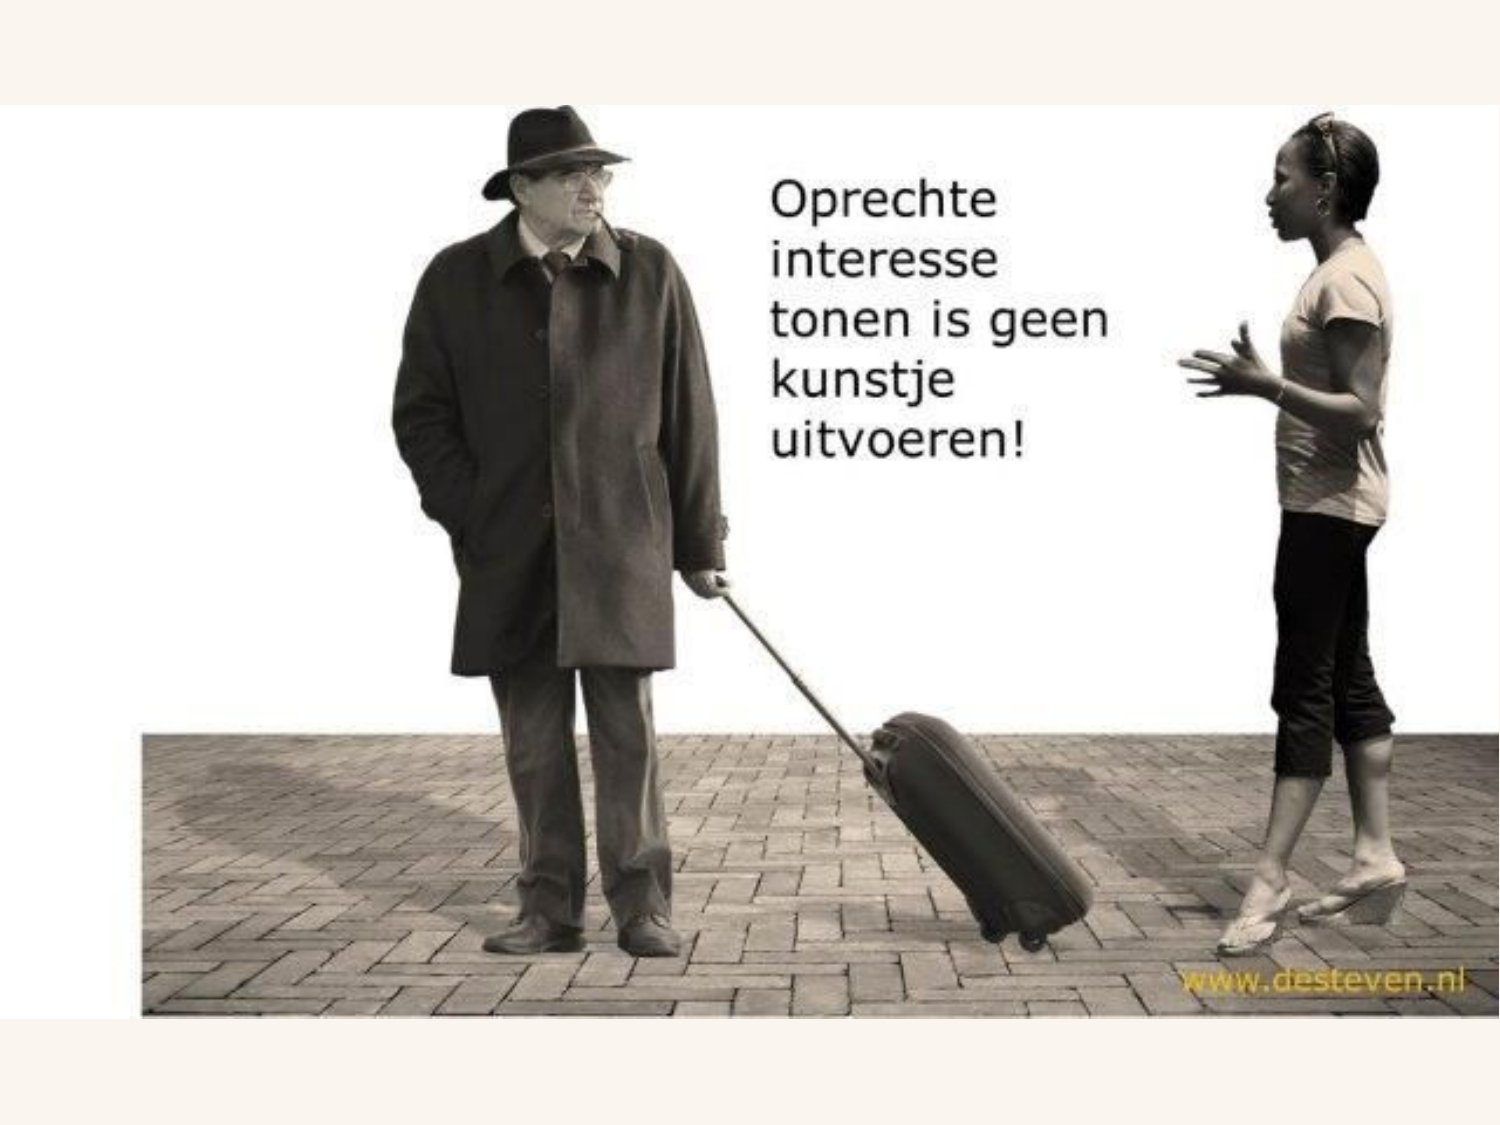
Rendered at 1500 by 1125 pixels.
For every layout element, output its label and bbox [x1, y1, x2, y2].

picture [0, 105, 1499, 1020]
